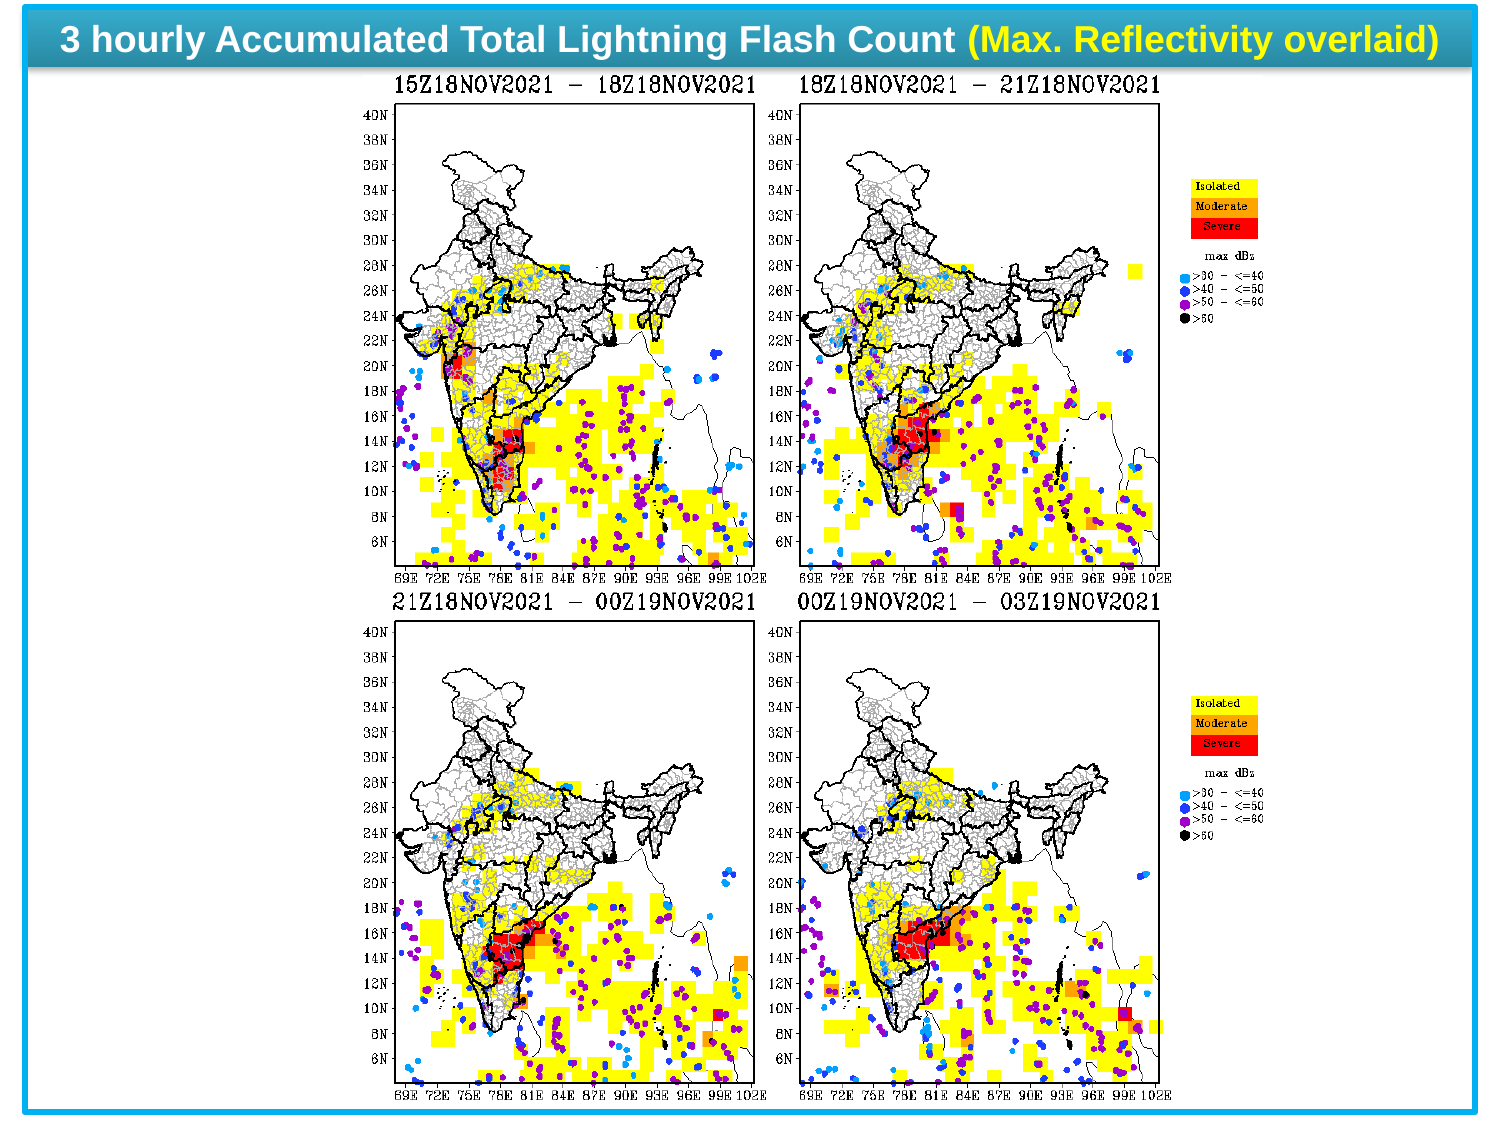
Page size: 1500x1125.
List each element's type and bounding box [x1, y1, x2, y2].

picture [363, 75, 1263, 1101]
text_box [23, 5, 1477, 1114]
